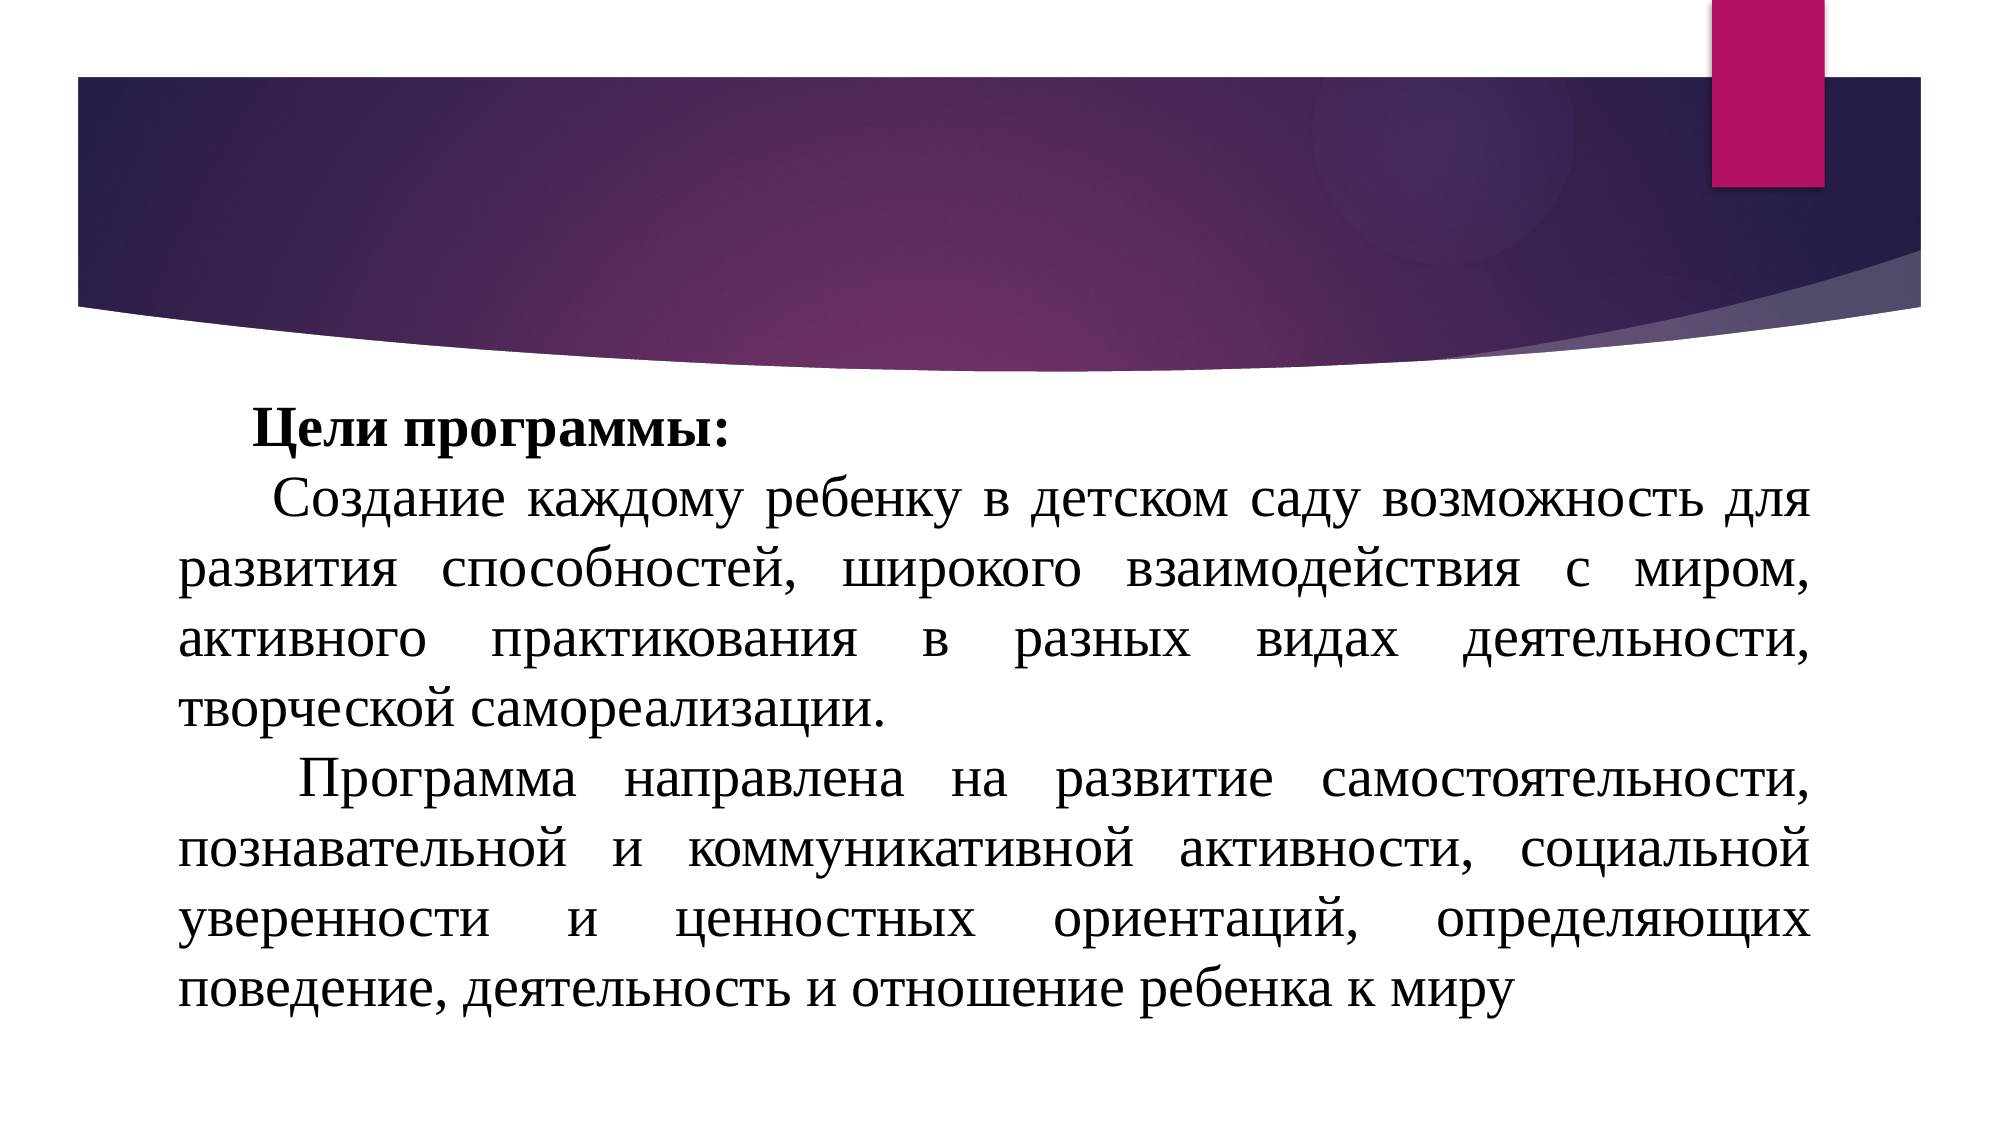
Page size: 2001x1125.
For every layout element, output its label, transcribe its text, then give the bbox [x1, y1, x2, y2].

text_box [139, 194, 1781, 270]
text_box Цели программы: Создание каждому ребенку в детском саду возможность для развития способностей, широкого взаимодействия с миром, активного практикования в разных видах деятельности, творческой самореализации. Программа направлена на развитие самостоятельности, познавательной и коммуникативной активности, социальной уверенности и ценностных ориентаций, определяющих поведение, деятельность и отношение ребенка к миру [163, 380, 1827, 1026]
